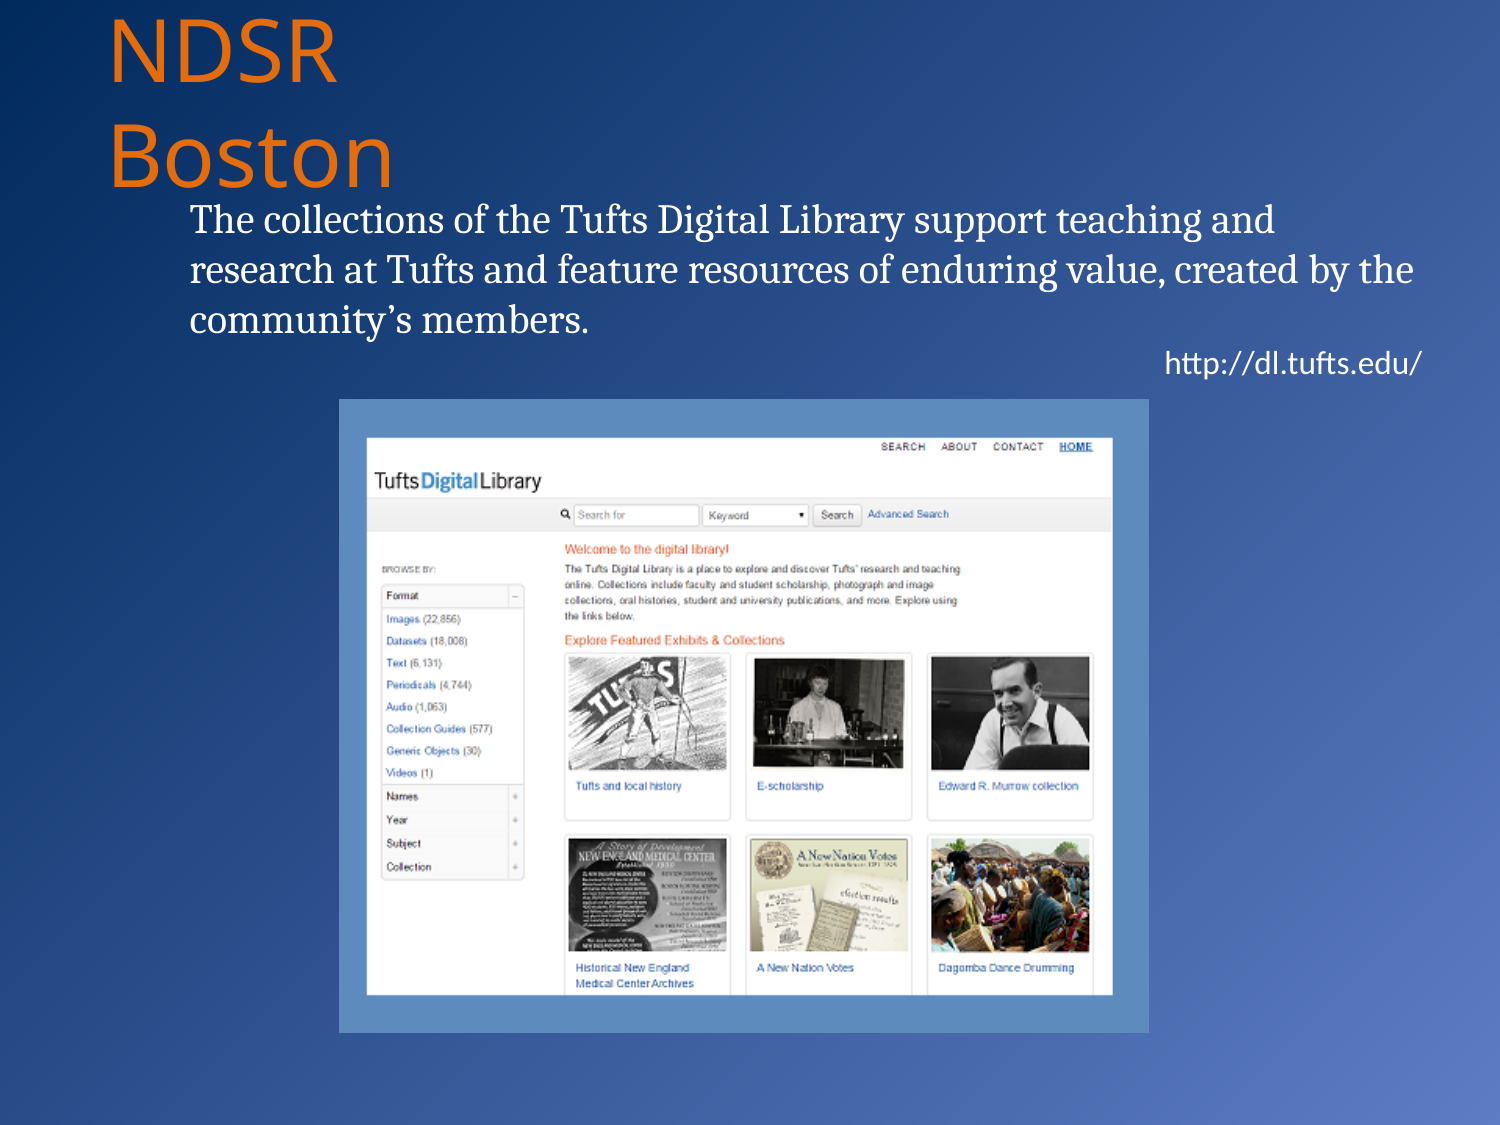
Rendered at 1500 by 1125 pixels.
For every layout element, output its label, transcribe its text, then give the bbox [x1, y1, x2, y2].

title NDSR Boston [91, 25, 479, 176]
text_box The collections of the Tufts Digital Library support teaching and research at Tufts and feature resources of enduring value, created by the community’s members. http://dl.tufts.edu/ [174, 184, 1438, 389]
picture [338, 399, 1149, 1033]
